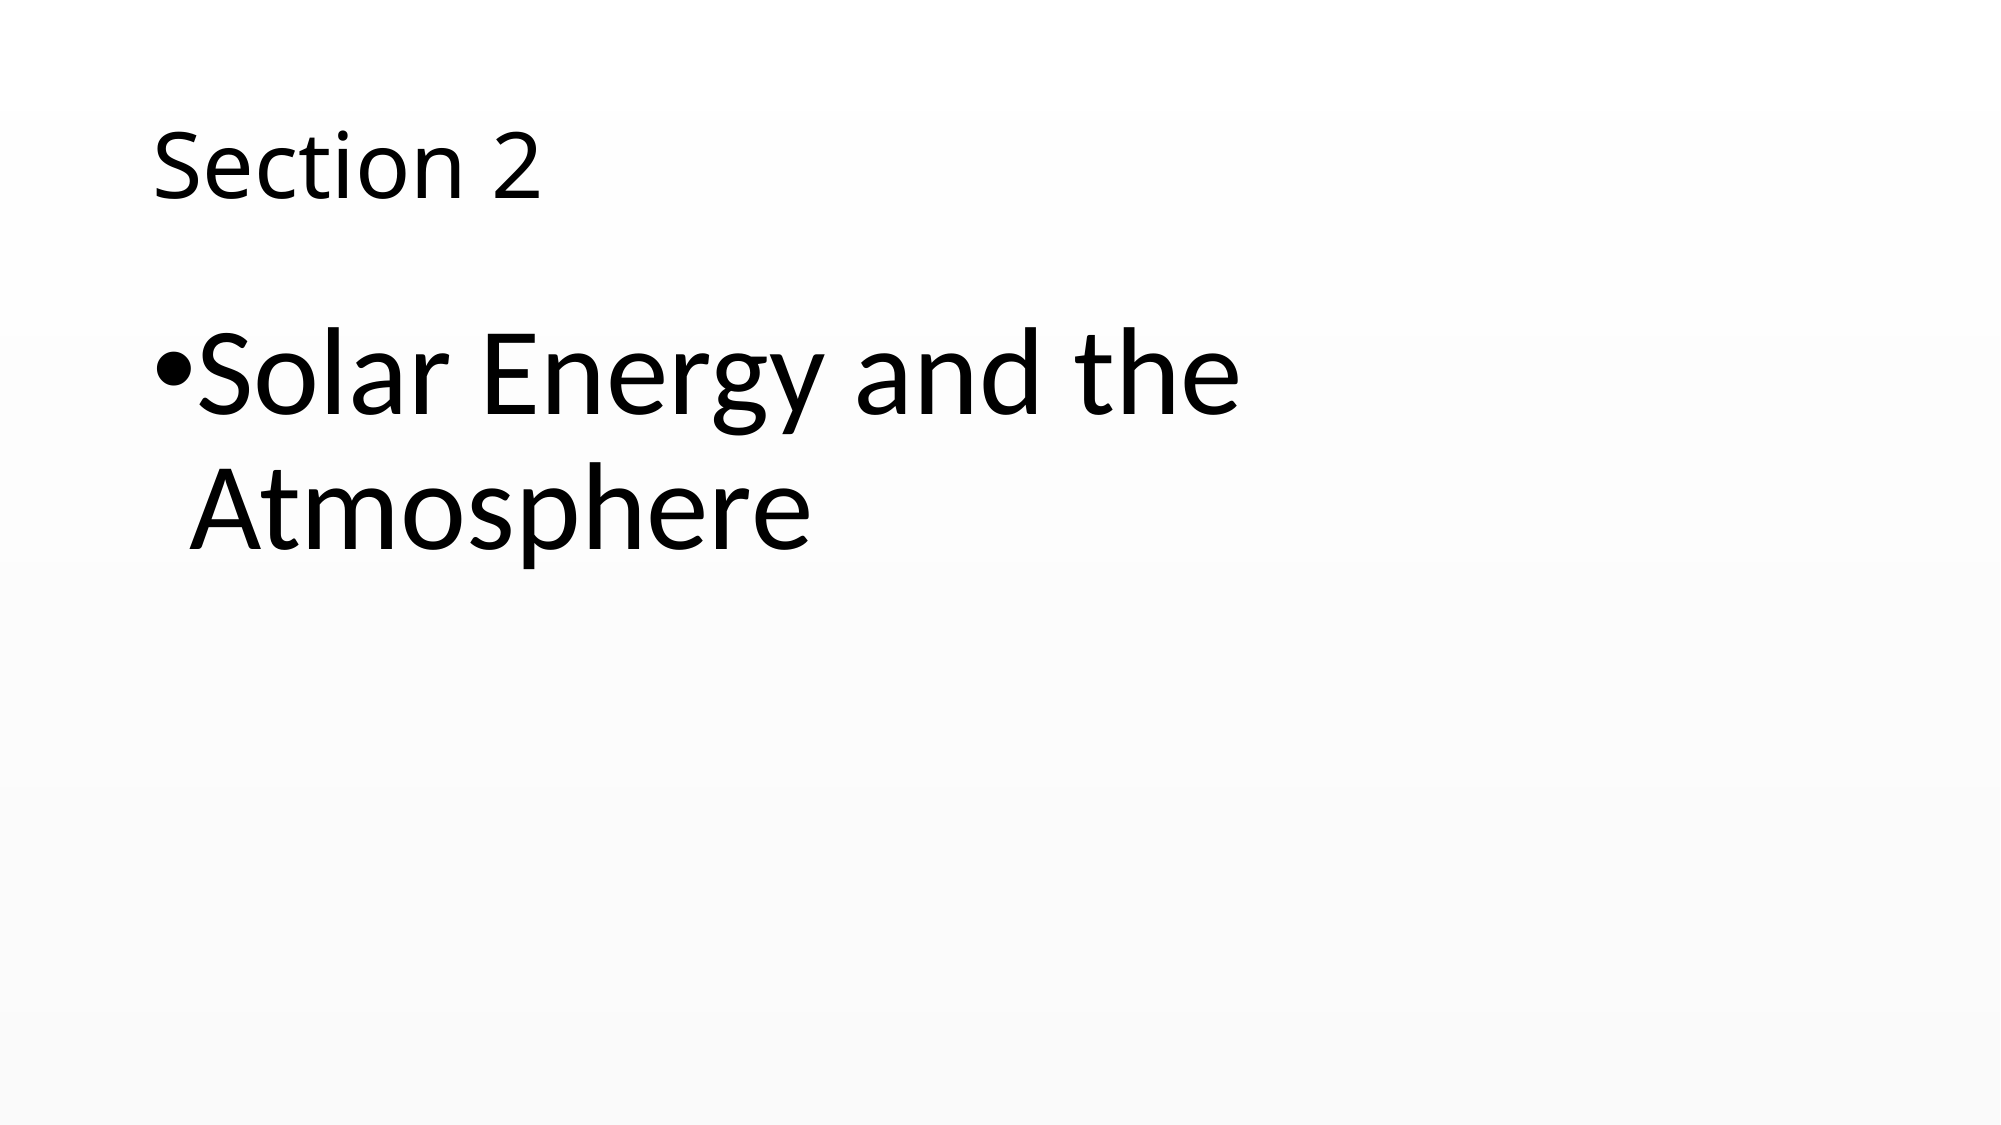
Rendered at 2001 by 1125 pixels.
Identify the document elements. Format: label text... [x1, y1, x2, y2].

title Section 2 [137, 59, 1863, 278]
list Solar Energy and the Atmosphere [137, 299, 1863, 1014]
